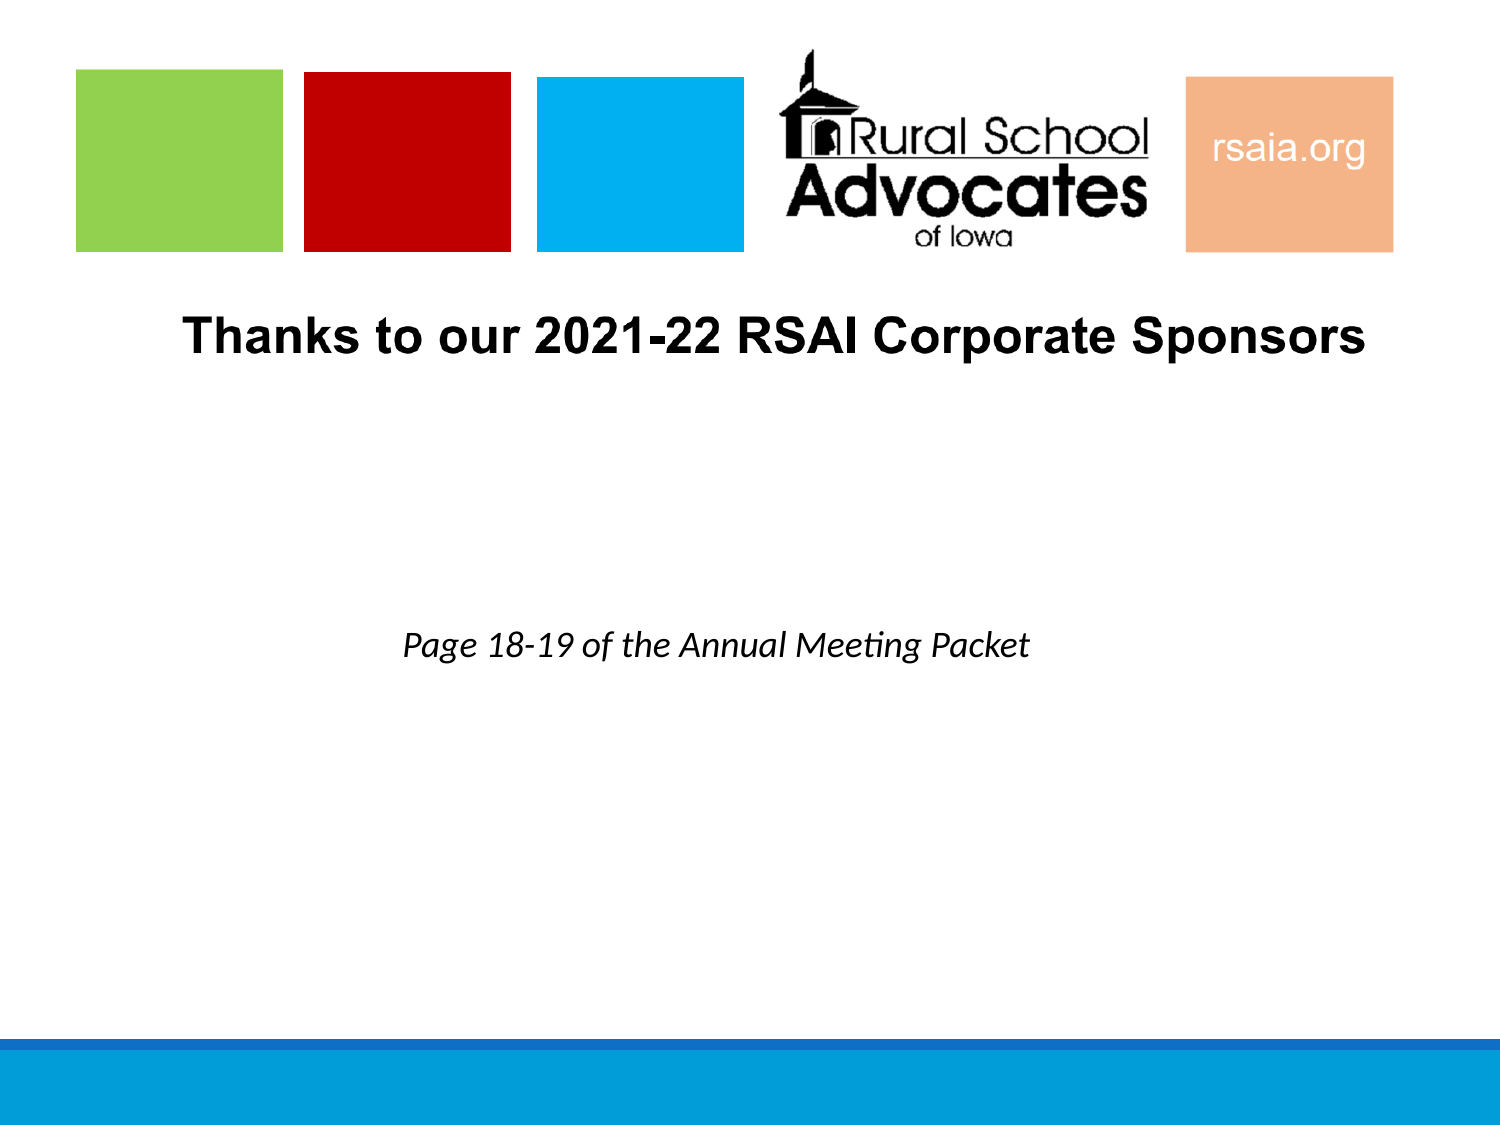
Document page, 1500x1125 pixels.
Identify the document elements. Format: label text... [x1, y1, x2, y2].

text_box Page 18-19 of the Annual Meeting Packet [387, 612, 1350, 673]
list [36, 46, 1425, 376]
